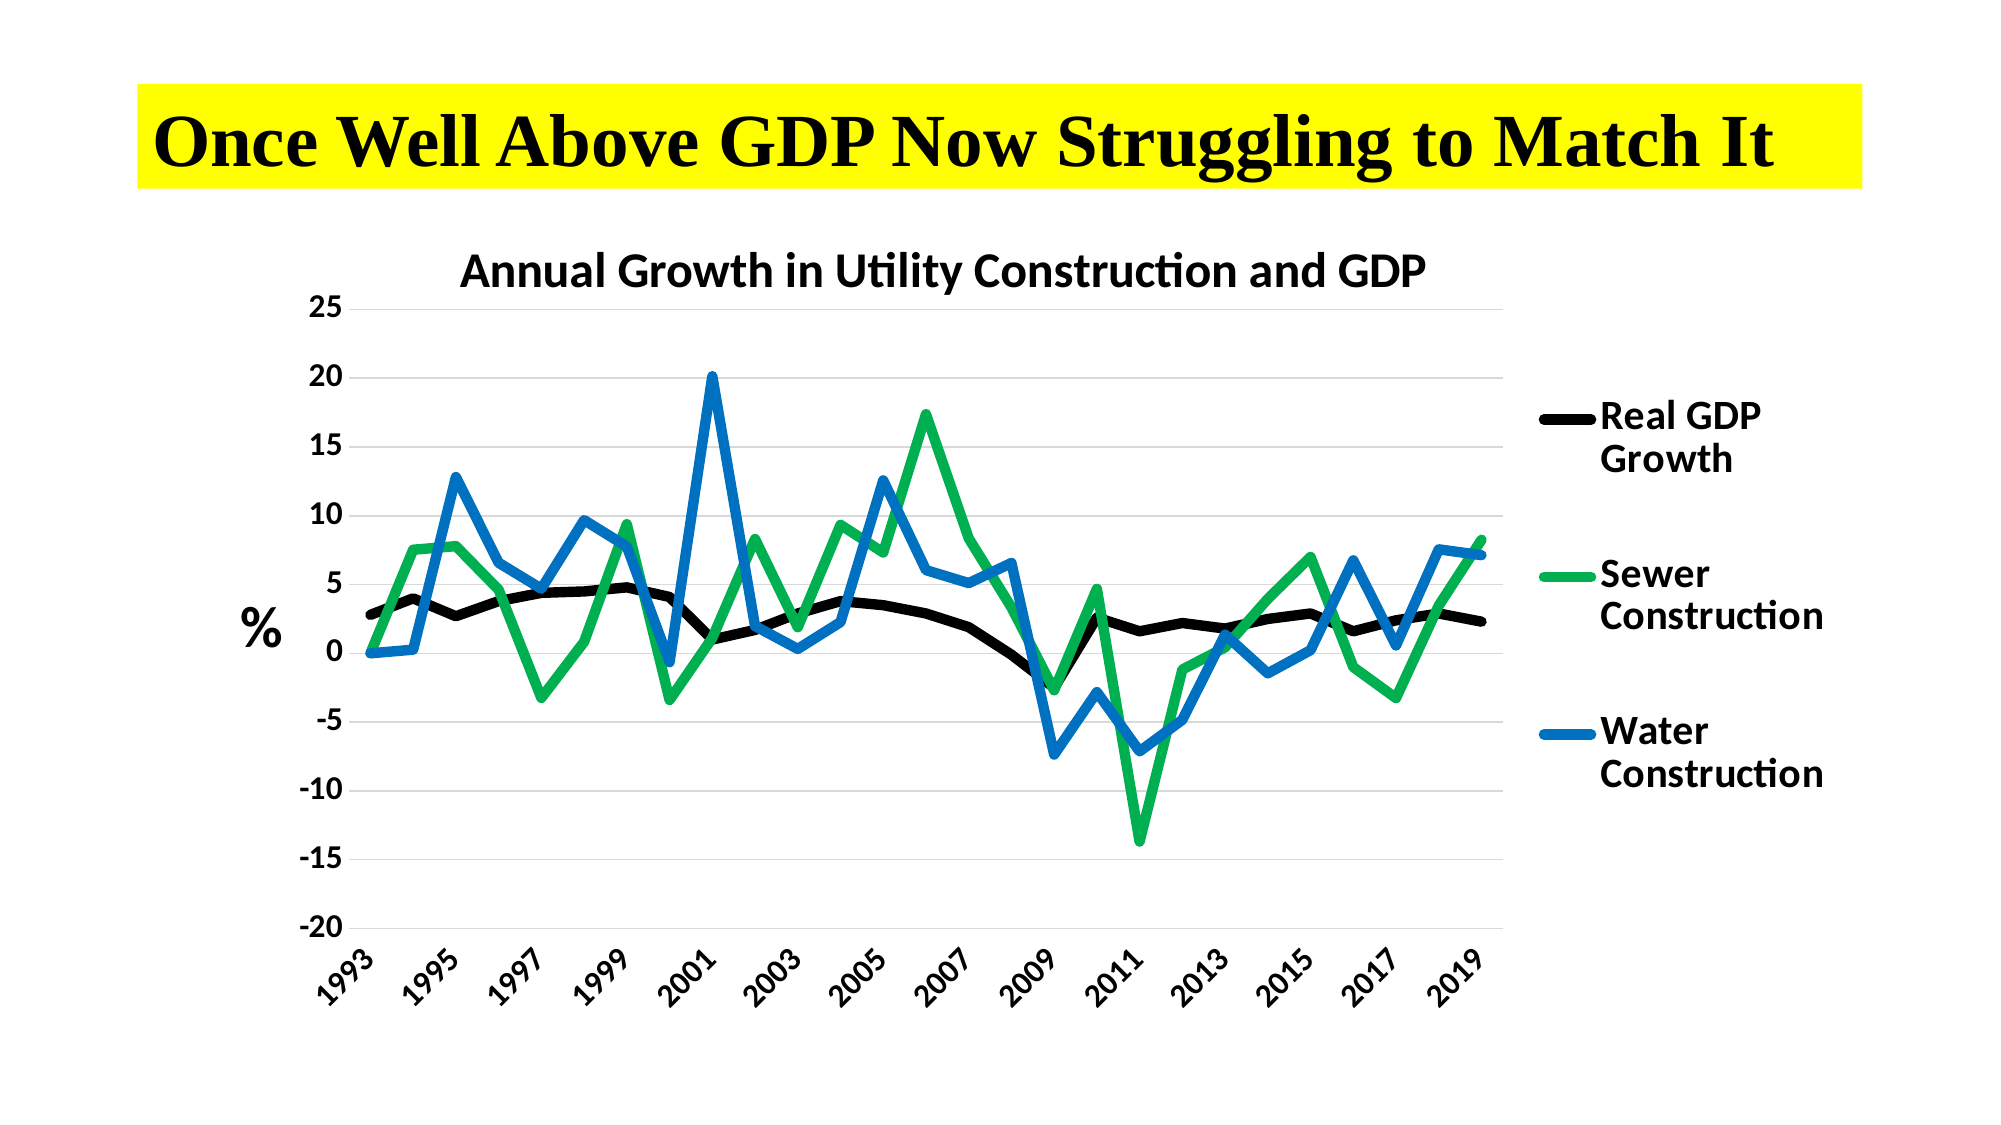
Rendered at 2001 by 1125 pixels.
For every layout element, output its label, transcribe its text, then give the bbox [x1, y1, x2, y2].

chart [215, 215, 1846, 1022]
text_box Once Well Above GDP Now Struggling to Match It [137, 83, 1863, 189]
